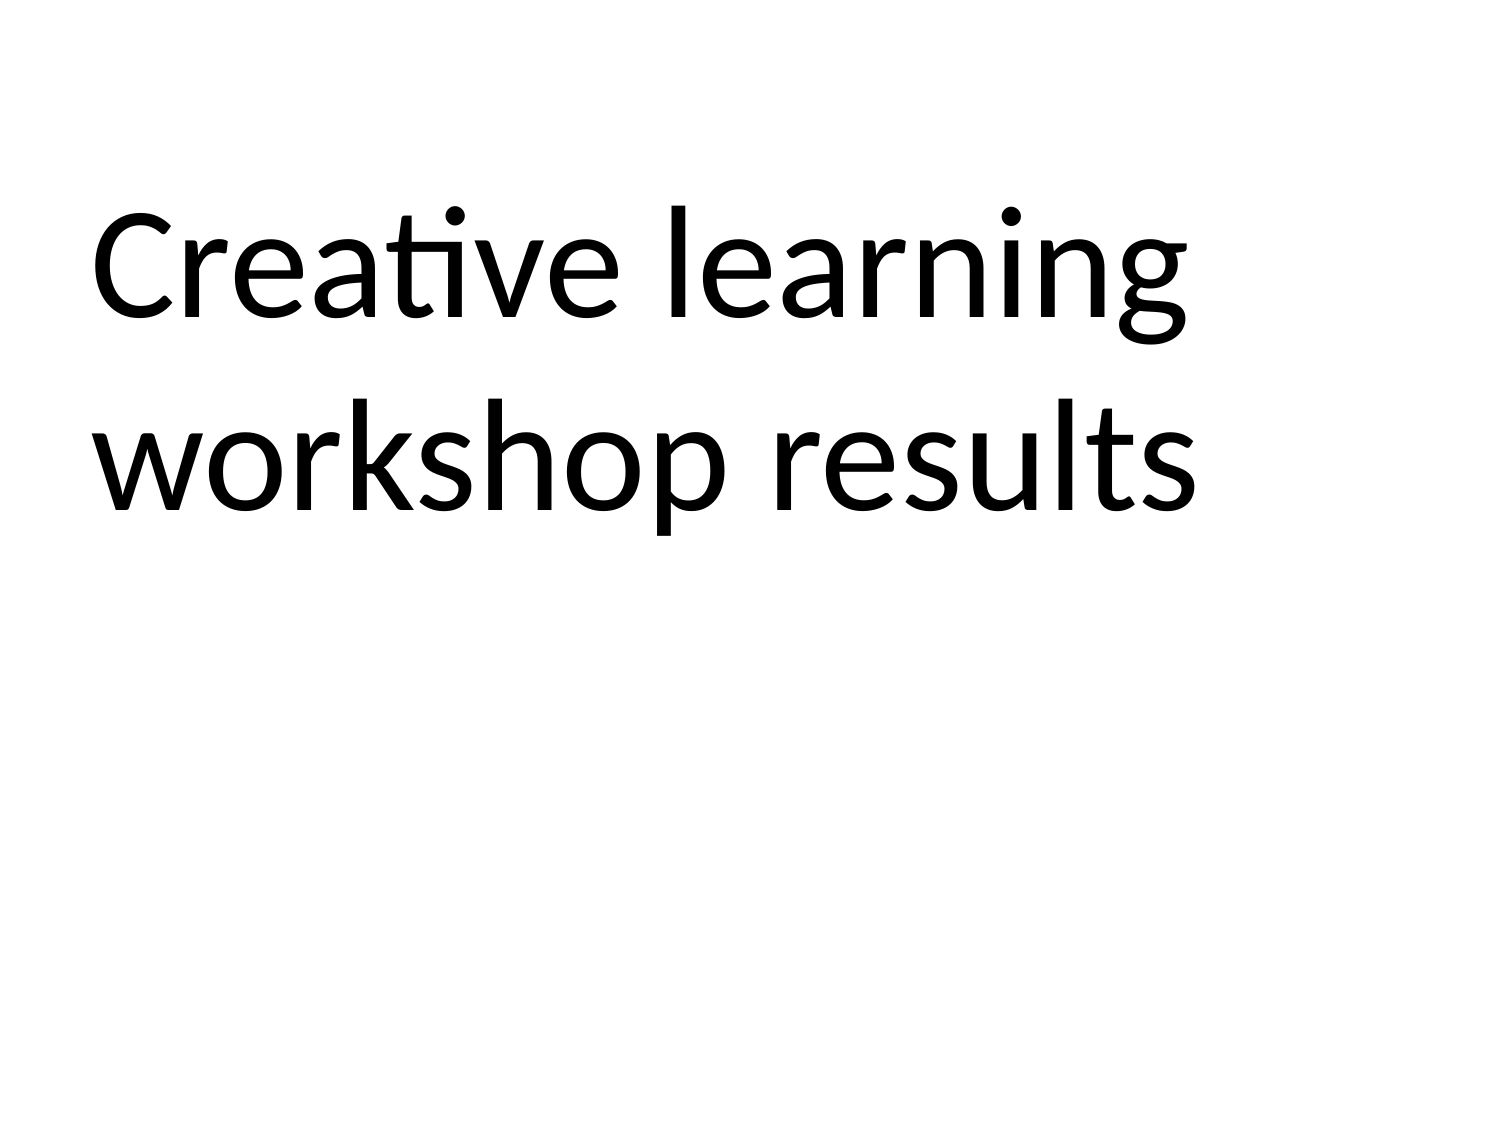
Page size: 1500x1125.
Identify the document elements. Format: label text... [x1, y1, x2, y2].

list Creative learning workshop results [75, 149, 1425, 1005]
